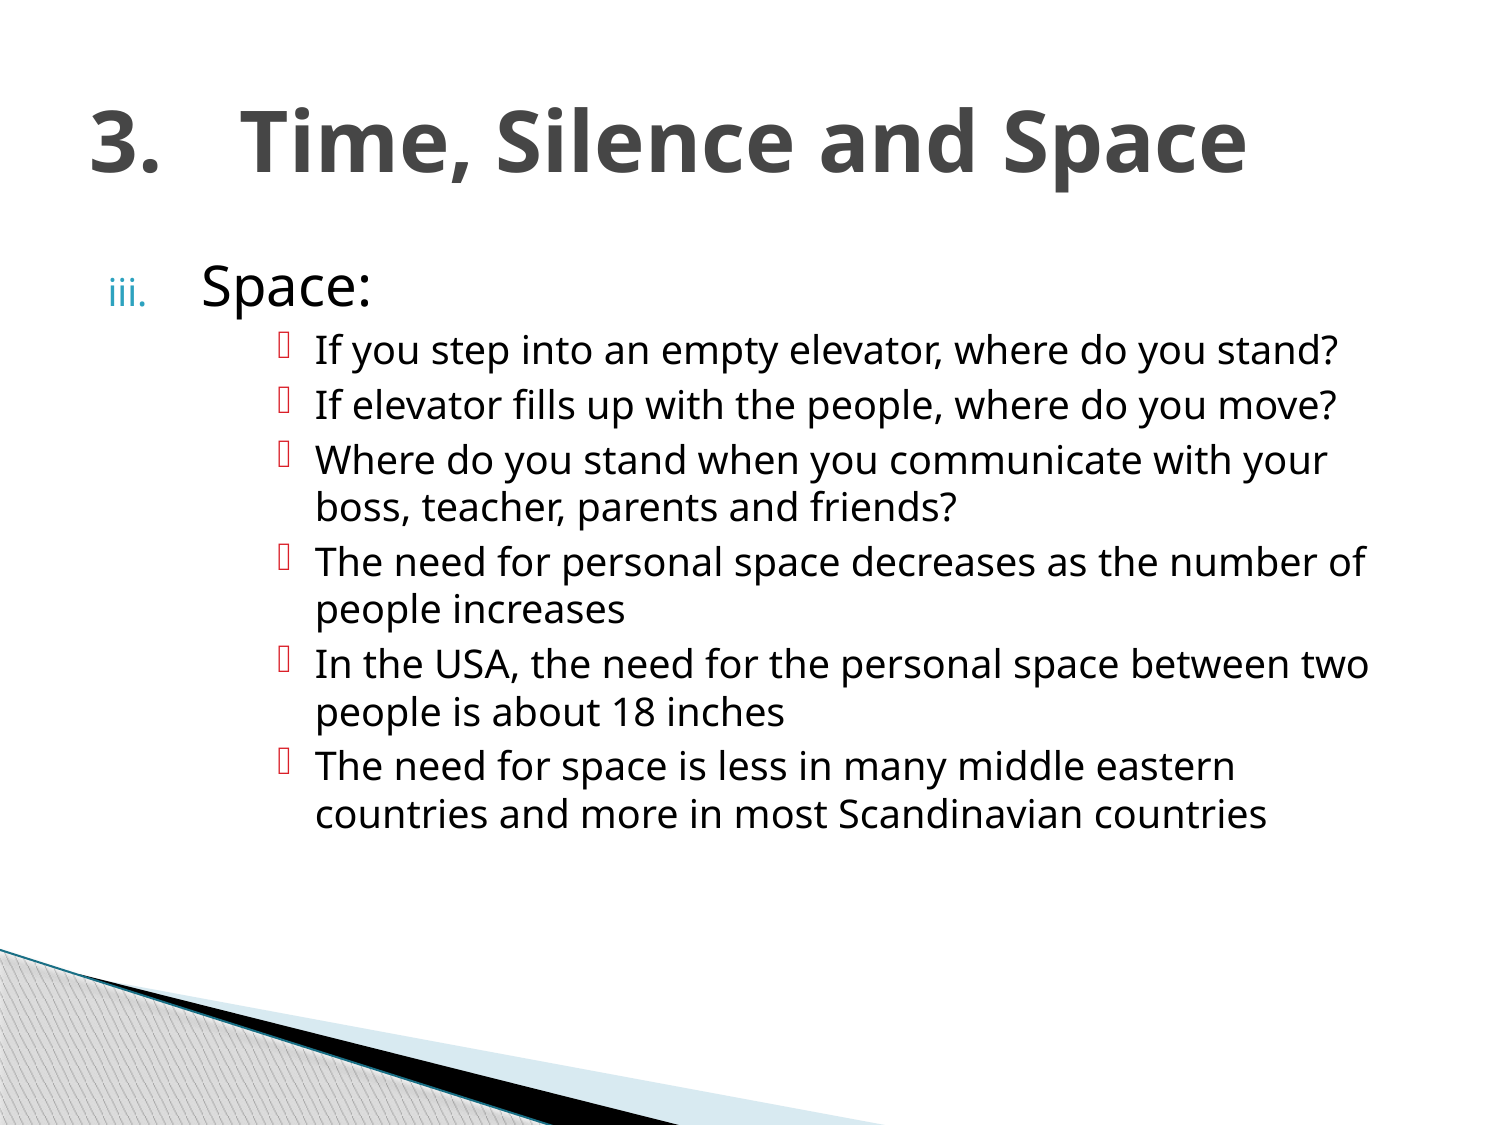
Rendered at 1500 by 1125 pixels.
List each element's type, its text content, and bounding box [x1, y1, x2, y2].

list Space: If you step into an empty elevator, where do you stand? If elevator fills up with the people, where do you move? Where do you stand when you communicate with your boss, teacher, parents and friends? The need for personal space decreases as the number of people increases In the USA, the need for the personal space between two people is about 18 inches The need for space is less in many middle eastern countries and more in most Scandinavian countries [75, 243, 1425, 986]
title 3. Time, Silence and Space [75, 45, 1425, 233]
